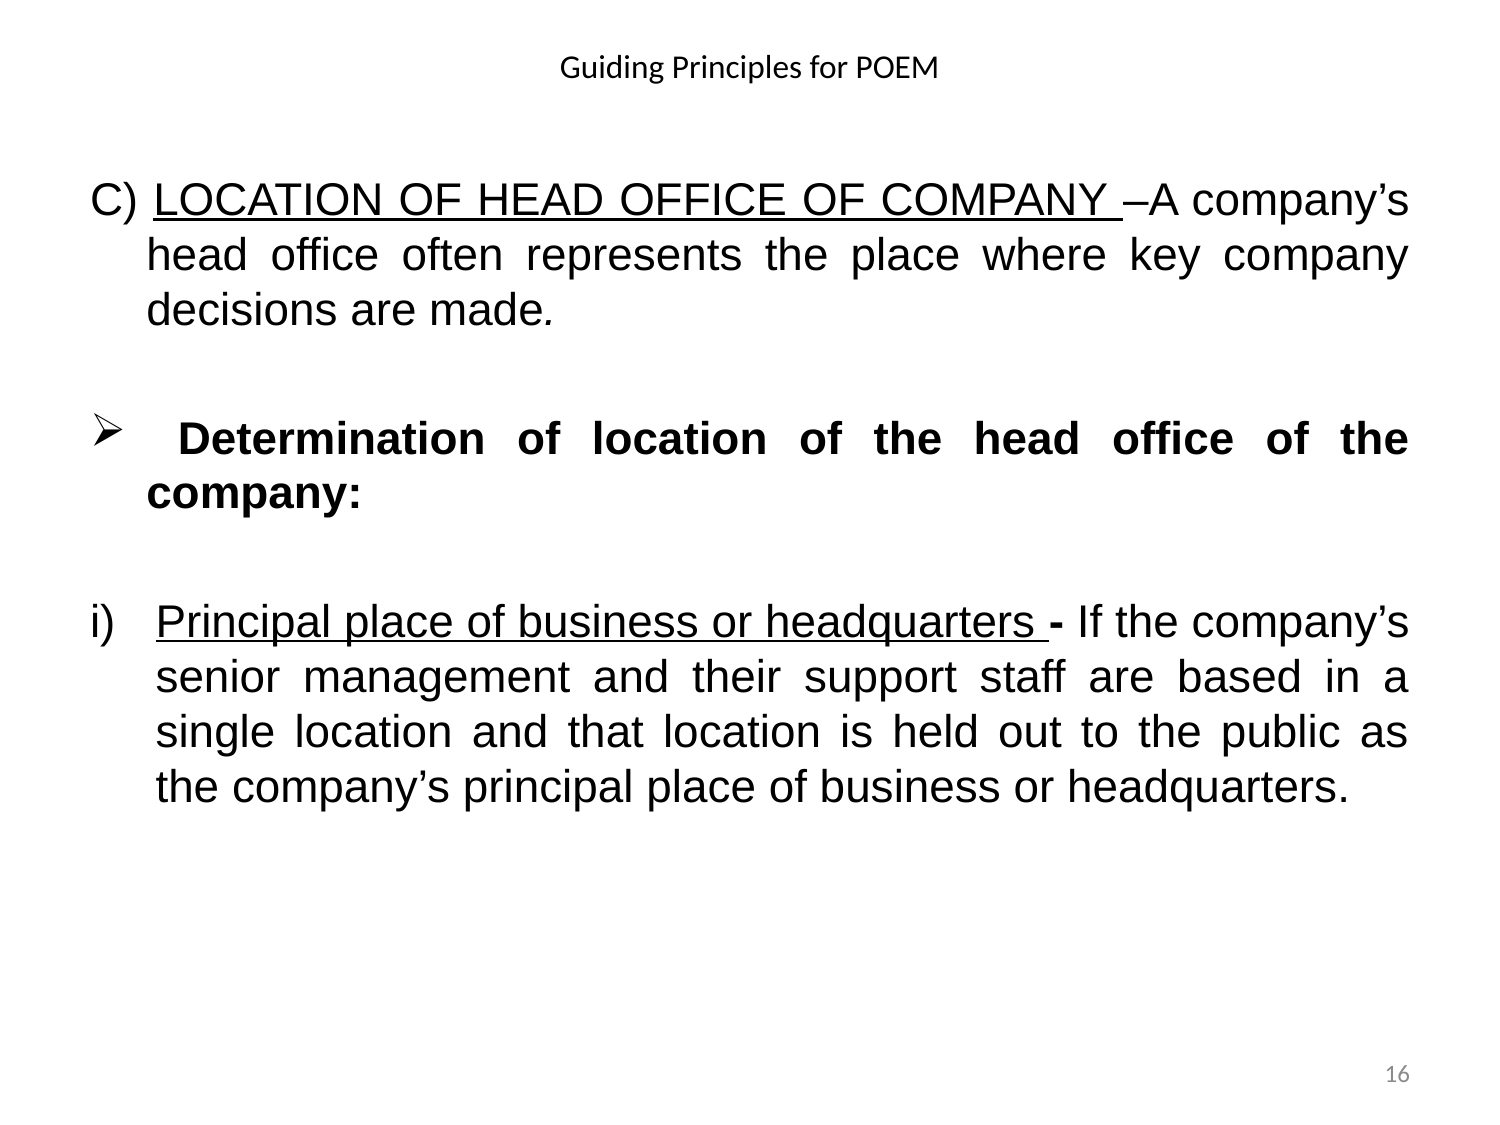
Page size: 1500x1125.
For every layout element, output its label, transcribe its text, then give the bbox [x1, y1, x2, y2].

list C) LOCATION OF HEAD OFFICE OF COMPANY –A company’s head office often represents the place where key company decisions are made. Determination of location of the head office of the company: Principal place of business or headquarters - If the company’s senior management and their support staff are based in a single location and that location is held out to the public as the company’s principal place of business or headquarters. [75, 162, 1425, 1005]
title Guiding Principles for POEM [75, 37, 1425, 93]
slide_number 16 [1074, 1042, 1425, 1103]
